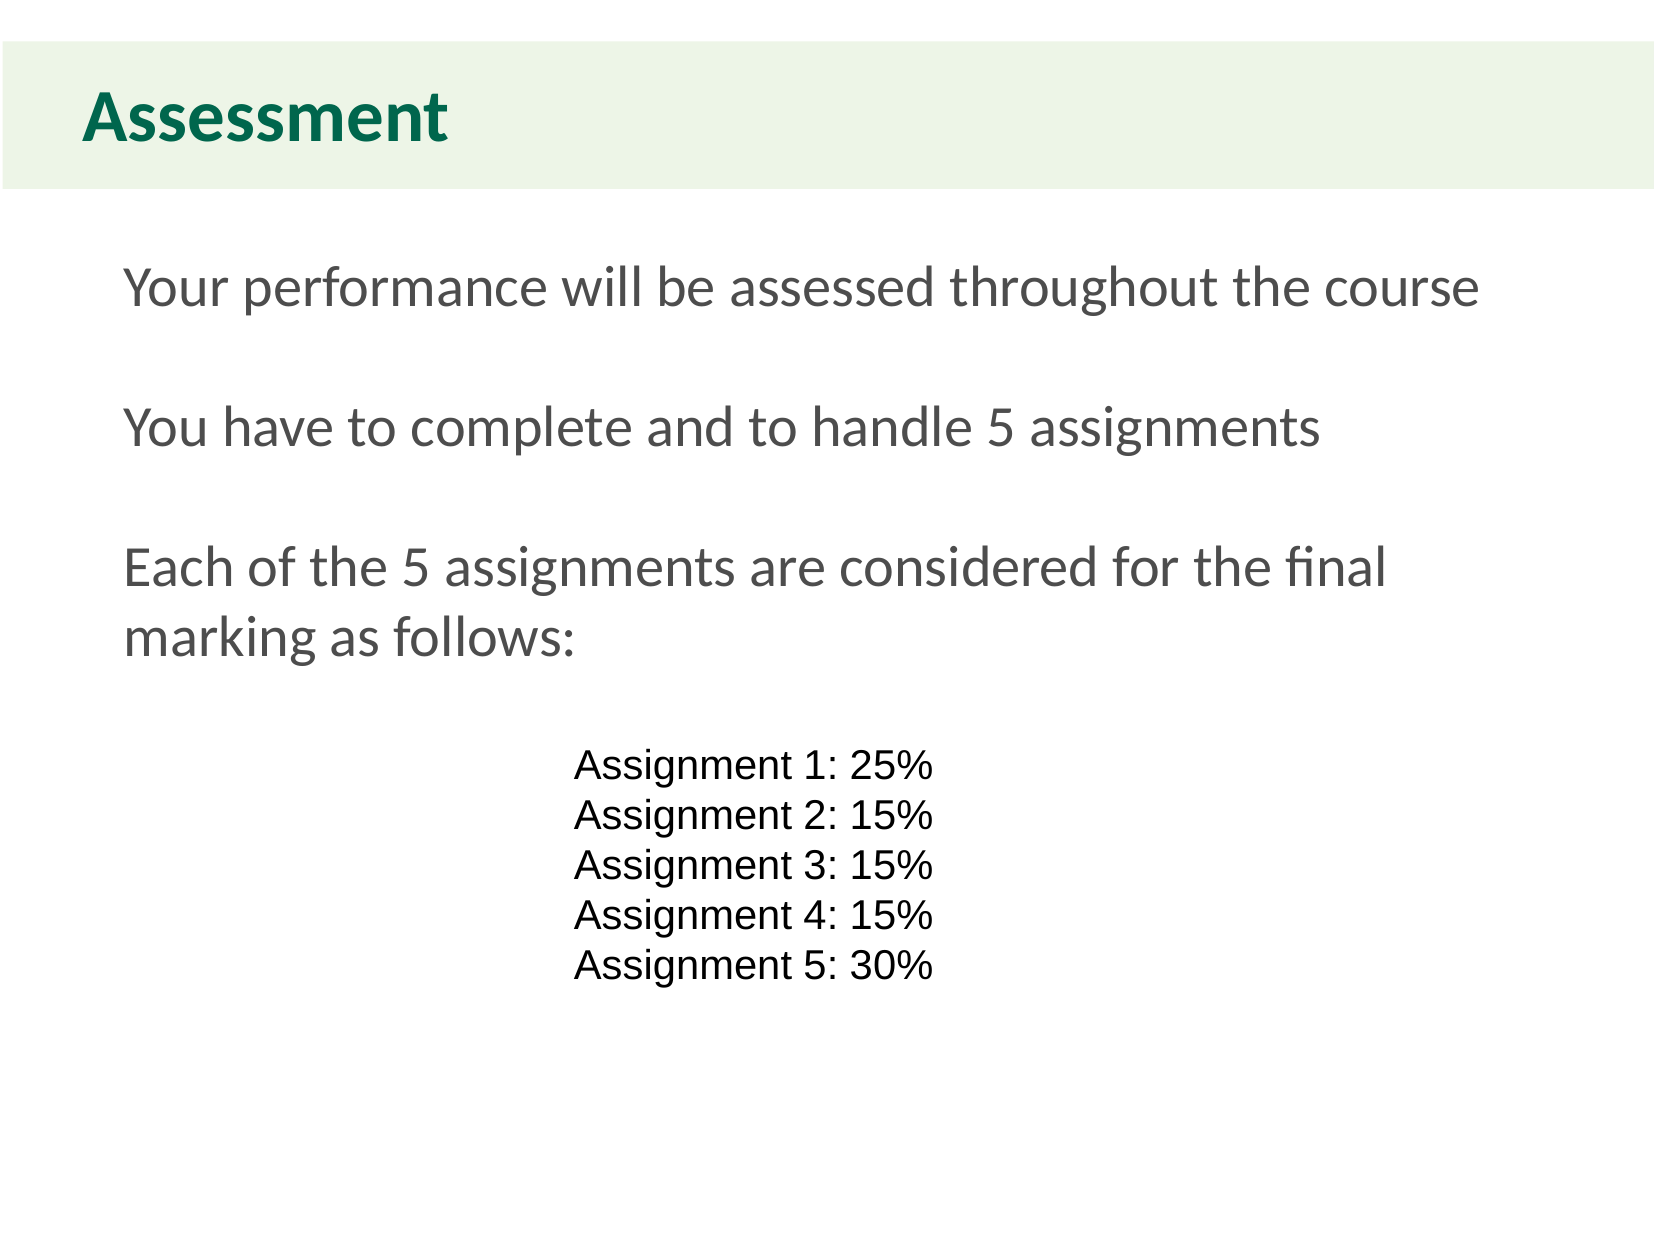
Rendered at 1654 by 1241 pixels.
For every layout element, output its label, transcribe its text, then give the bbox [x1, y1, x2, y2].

text_box Your performance will be assessed throughout the course You have to complete and to handle 5 assignments Each of the 5 assignments are considered for the final marking as follows: Assignment 1: 25% Assignment 2: 15% Assignment 3: 15% Assignment 4: 15% Assignment 5: 30% [111, 242, 1542, 995]
title Assessment [82, 49, 1571, 183]
